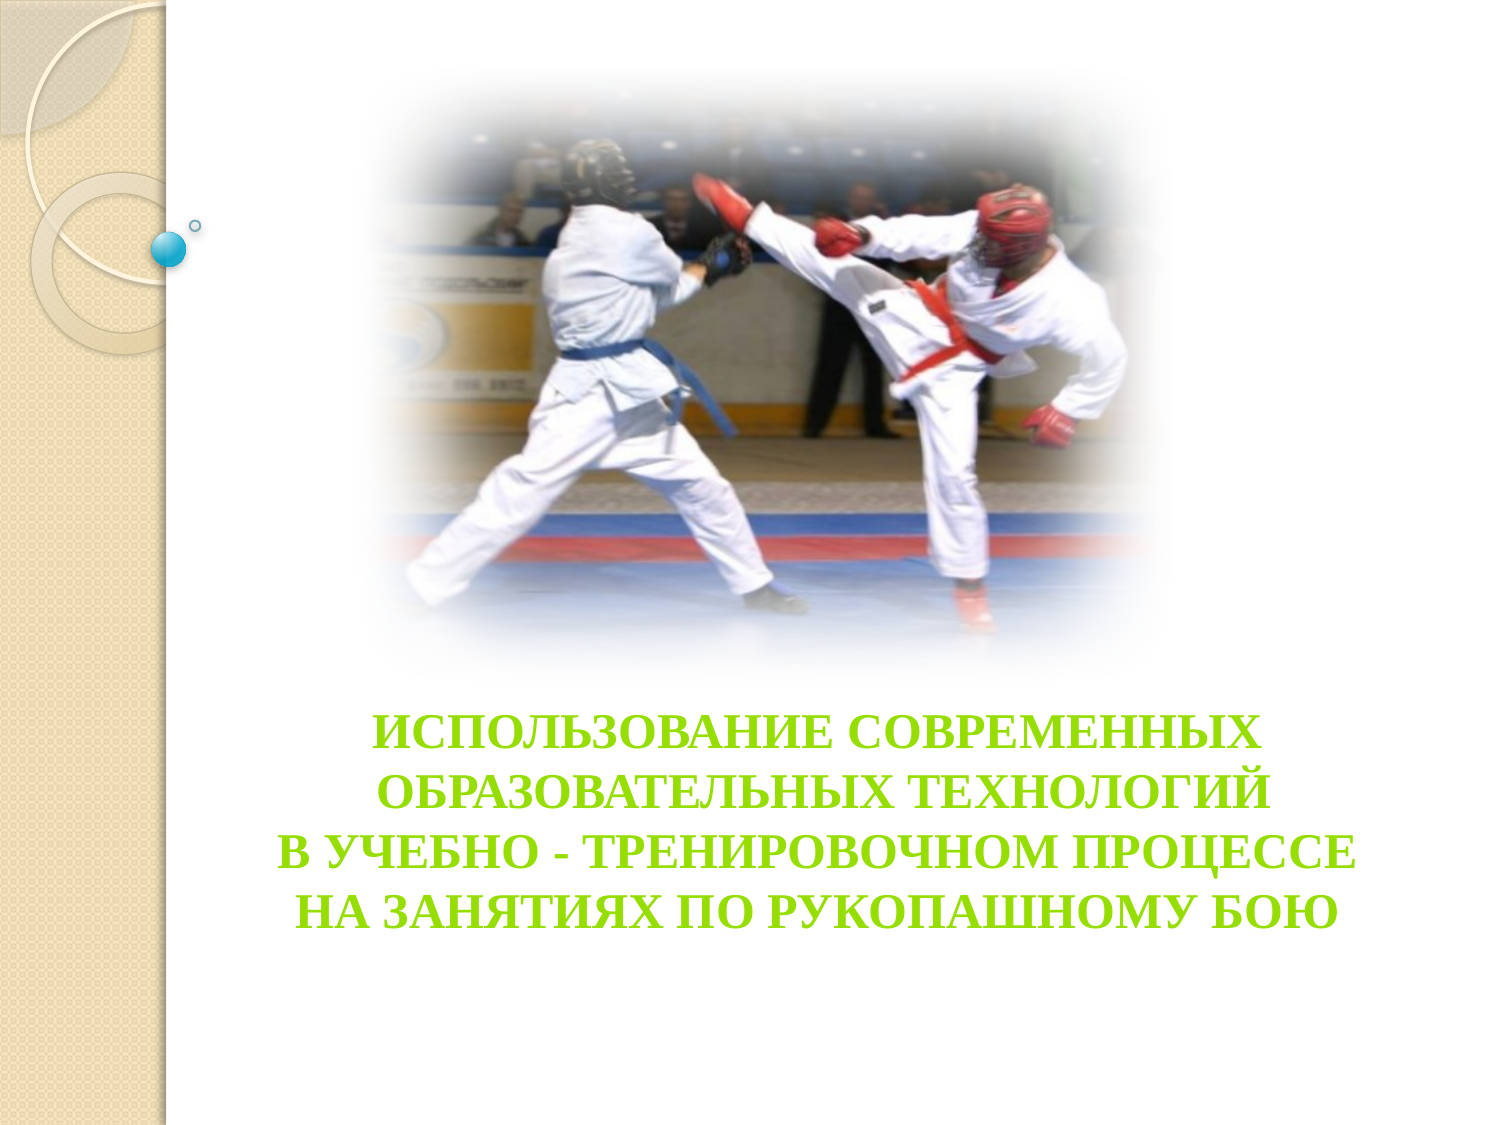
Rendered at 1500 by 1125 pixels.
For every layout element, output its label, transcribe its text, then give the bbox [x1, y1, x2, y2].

picture [351, 58, 1179, 690]
text_box Использование современных образовательных технологий В учебно - тренировочном процессе на занятиях по рукопашному бою [262, 691, 1386, 947]
